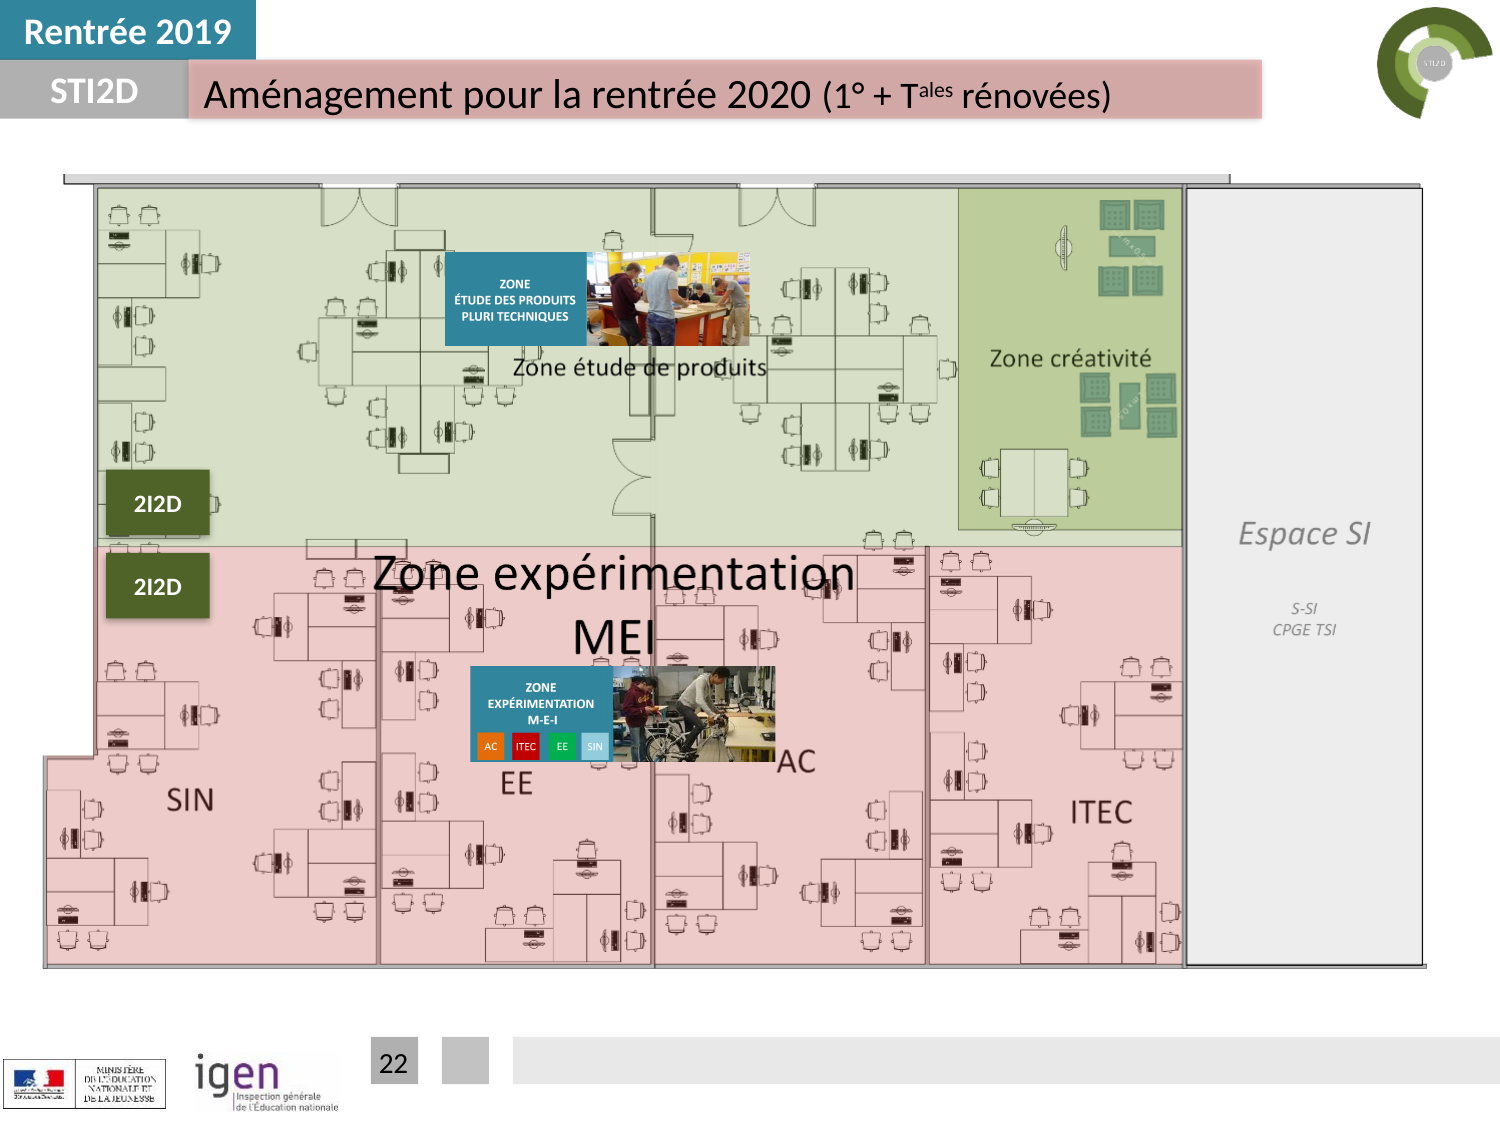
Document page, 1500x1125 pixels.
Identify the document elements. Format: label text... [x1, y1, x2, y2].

picture [3, 1059, 166, 1109]
picture [35, 174, 1440, 970]
picture [1377, 7, 1493, 119]
picture [194, 1052, 340, 1112]
title Aménagement pour la rentrée 2020 (1° + Tales rénovées) [188, 58, 1262, 125]
slide_number 22 [350, 1036, 437, 1097]
